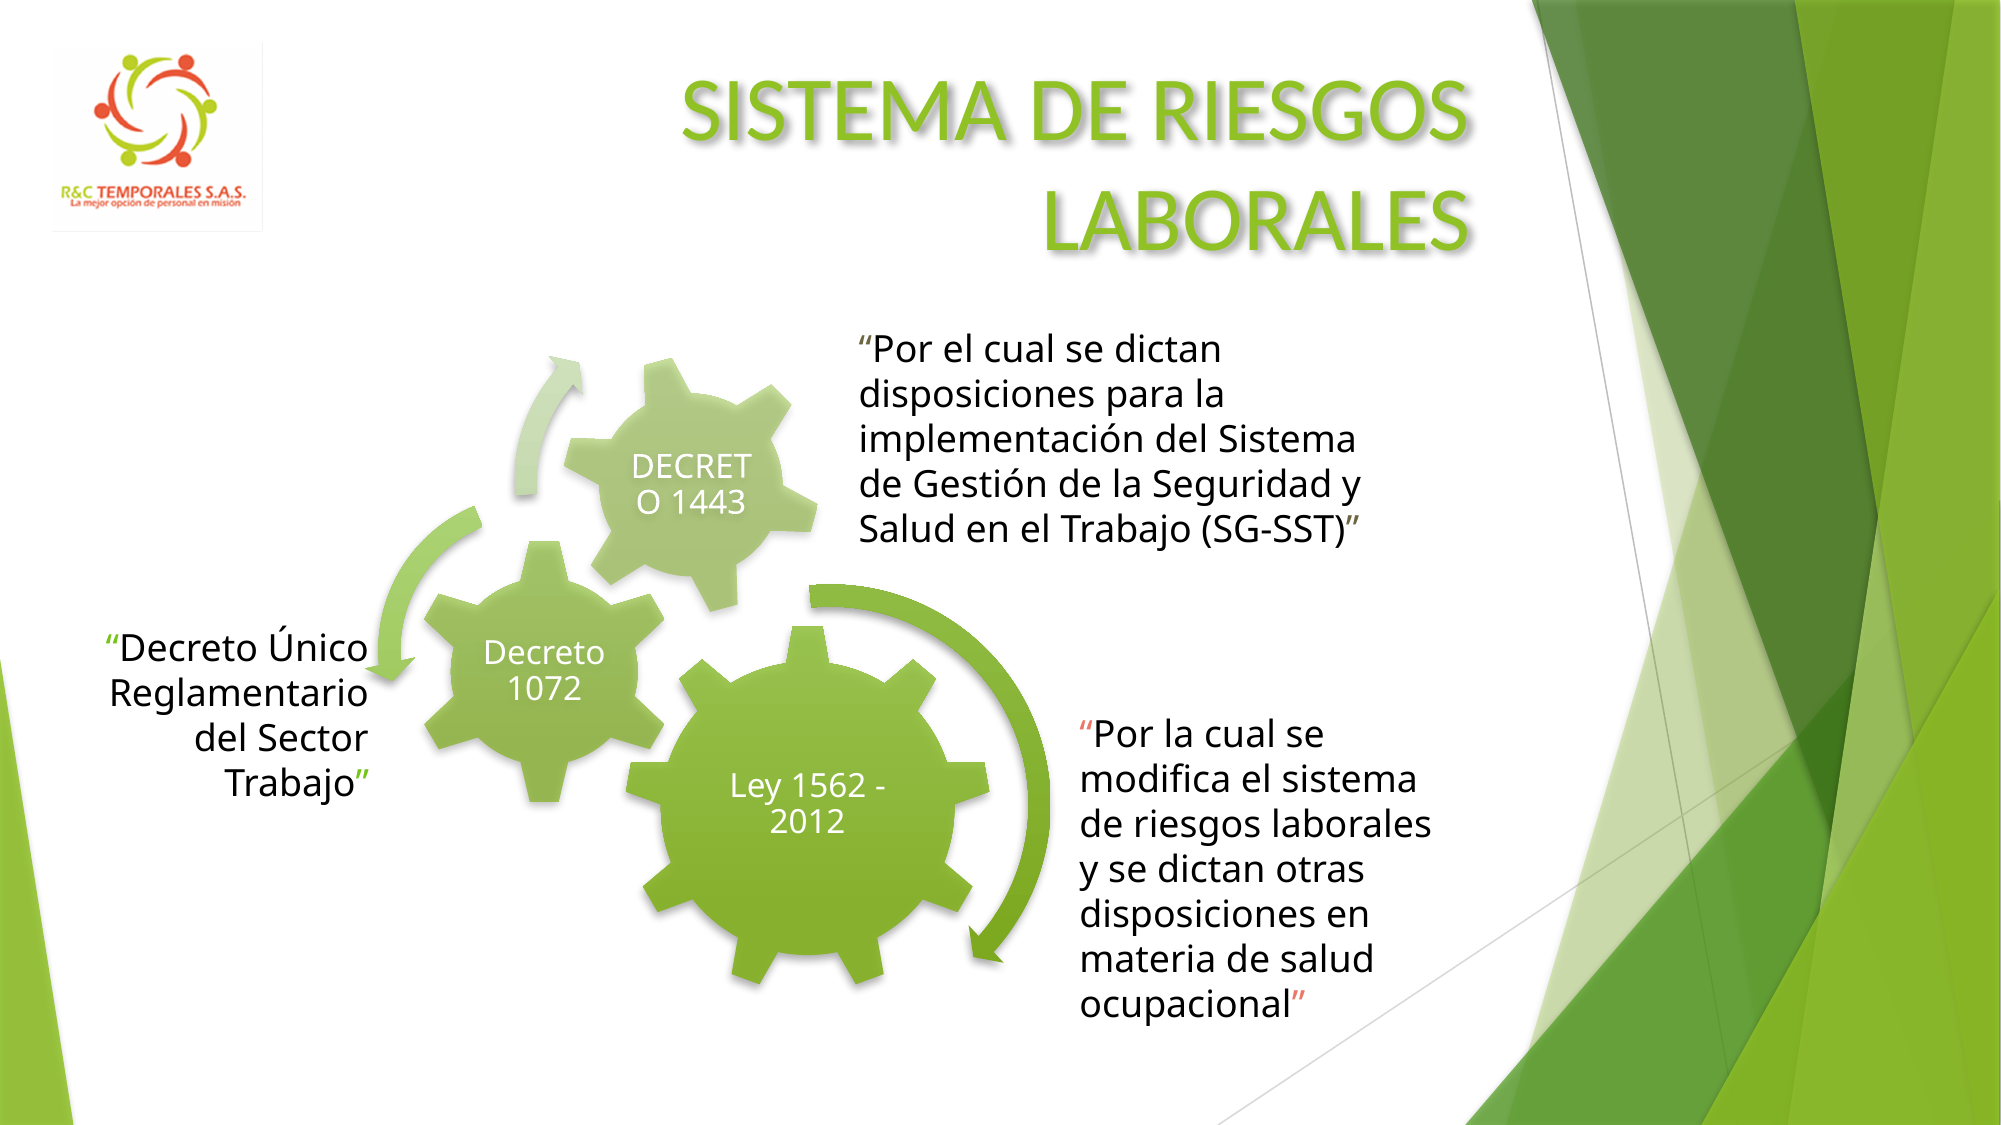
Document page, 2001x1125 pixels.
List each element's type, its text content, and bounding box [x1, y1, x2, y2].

picture [51, 42, 264, 233]
text_box “Por la cual se modifica el sistema de riesgos laborales y se dictan otras disposiciones en materia de salud ocupacional” [1064, 702, 1460, 1033]
text_box “Por el cual se dictan disposiciones para la implementación del Sistema de Gestión de la Seguridad y Salud en el Trabajo (SG-SST)” [843, 317, 1386, 557]
text_box SISTEMA DE RIESGOS LABORALES [262, 41, 1487, 178]
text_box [157, 324, 1159, 993]
text_box “Decreto Único Reglamentario del Sector Trabajo” [72, 616, 152, 812]
